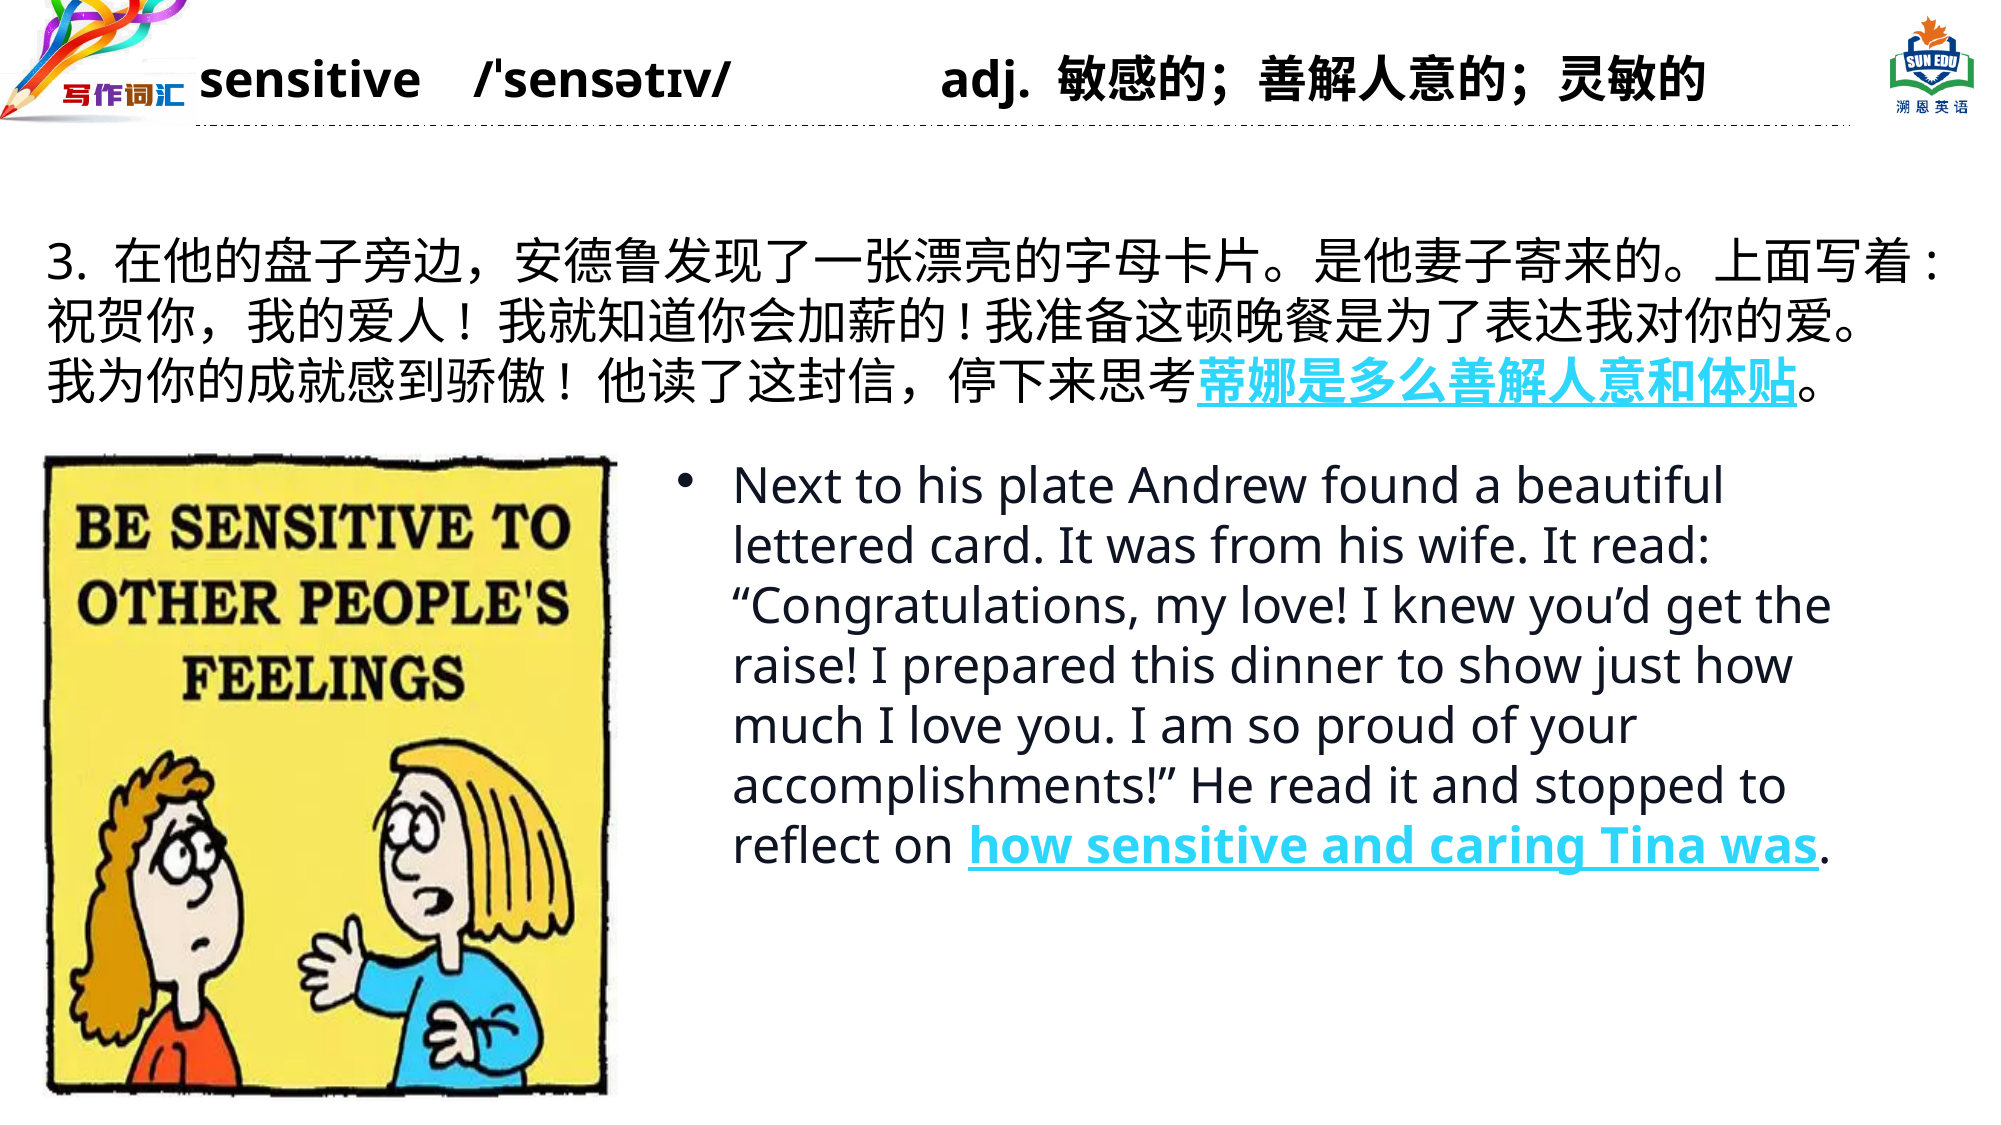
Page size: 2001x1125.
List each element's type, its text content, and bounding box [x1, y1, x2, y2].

text_box sensitive /ˈsensətɪv/ adj. 敏感的；善解人意的；灵敏的 [197, 39, 1946, 115]
picture [1882, 13, 1983, 119]
picture [0, 0, 197, 127]
picture [30, 430, 642, 1125]
text_box 3. 在他的盘子旁边，安德鲁发现了一张漂亮的字母卡片。是他妻子寄来的。上面写着:祝贺你，我的爱人! 我就知道你会加薪的!我准备这顿晚餐是为了表达我对你的爱。我为你的成就感到骄傲! 他读了这封信，停下来思考蒂娜是多么善解人意和体贴。 [31, 162, 1946, 477]
text_box Next to his plate Andrew found a beautiful lettered card. It was from his wife. It read: “Congratulations, my love! I knew you’d get the raise! I prepared this dinner to show just how much I love you. I am so proud of your accomplishments!” He read it and stopped to reflect on how sensitive and caring Tina was. [661, 446, 1901, 881]
